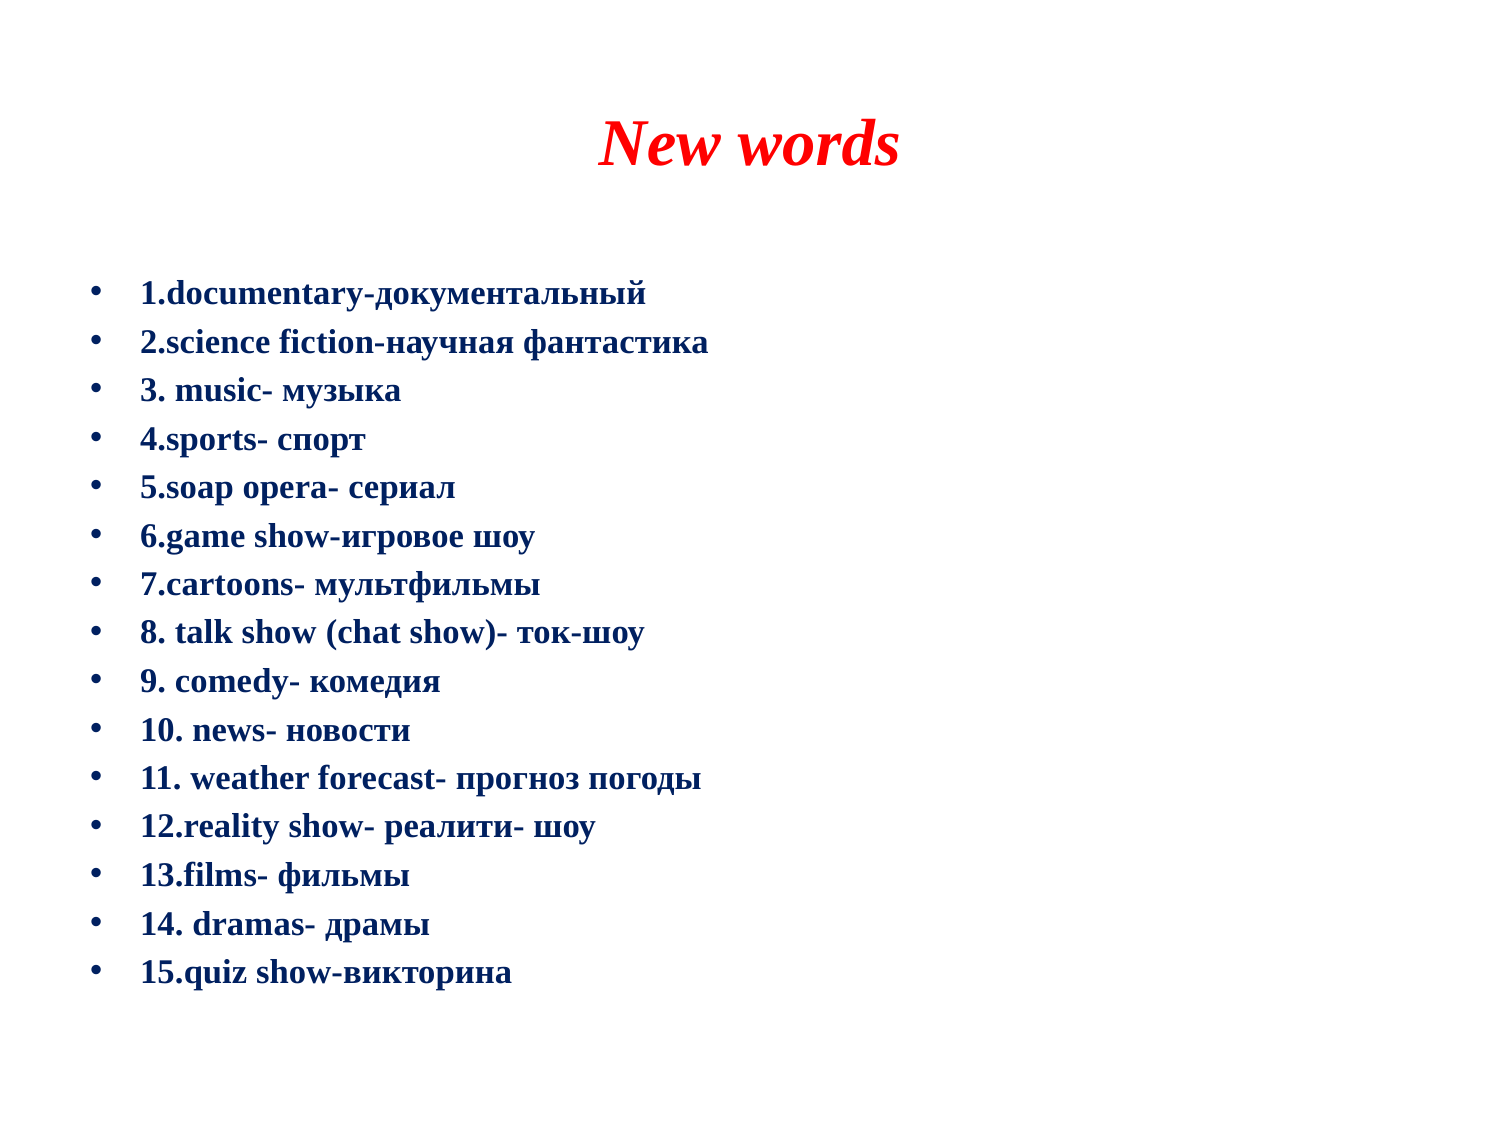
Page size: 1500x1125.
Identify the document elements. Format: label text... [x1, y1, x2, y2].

title New words [75, 45, 1425, 233]
list 1.documentary-документальный 2.science fiction-научная фантастика 3. music- музыка 4.sports- спорт 5.soap opera- сериал 6.game show-игровое шоу 7.cartoons- мультфильмы 8. talk show (chat show)- ток-шоу 9. comedy- комедия 10. news- новости 11. weather forecast- прогноз погоды 12.reality show- реалити- шоу 13.films- фильмы 14. dramas- драмы 15.quiz show-викторина [75, 262, 1425, 1005]
